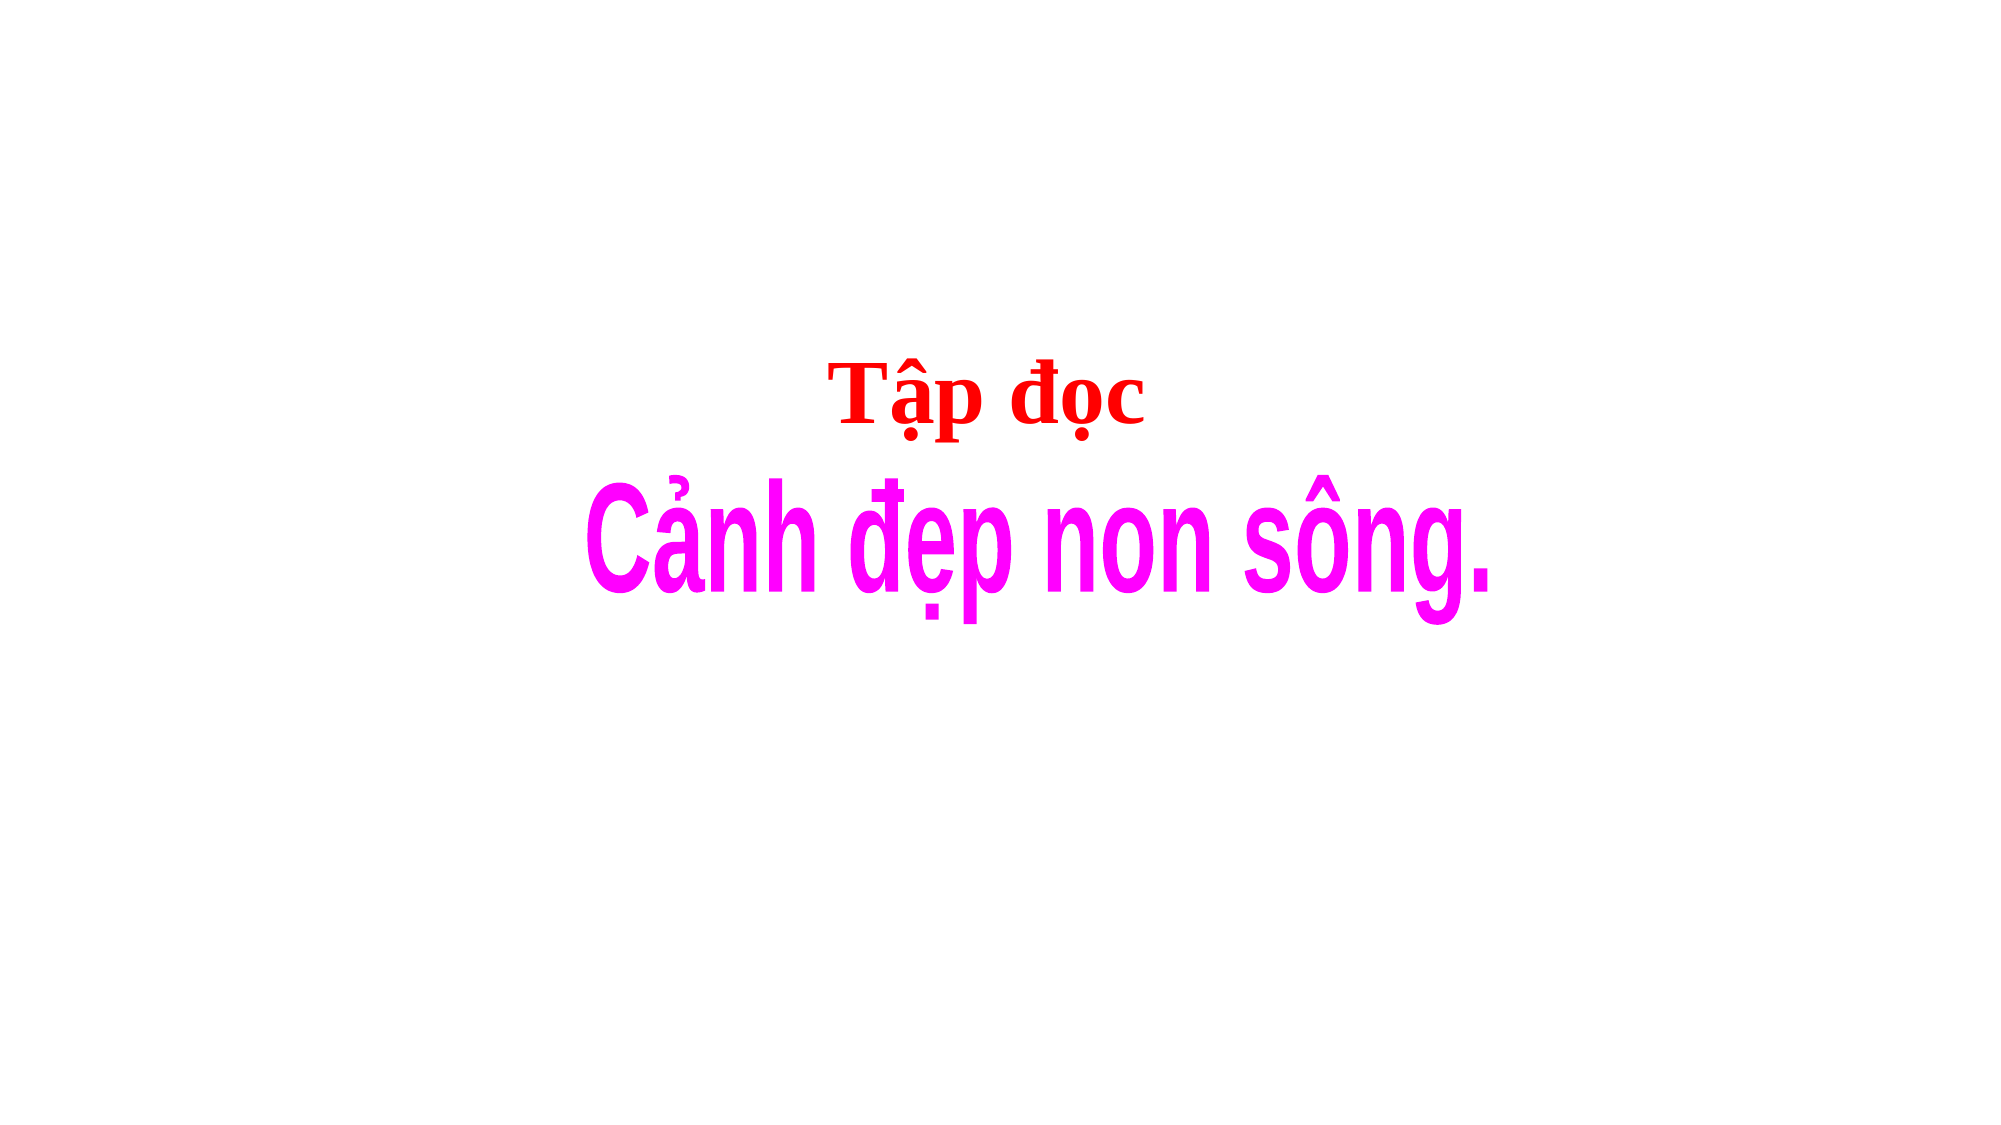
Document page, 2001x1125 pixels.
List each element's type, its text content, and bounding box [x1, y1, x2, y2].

text_box Tập đọc [649, 324, 1325, 450]
